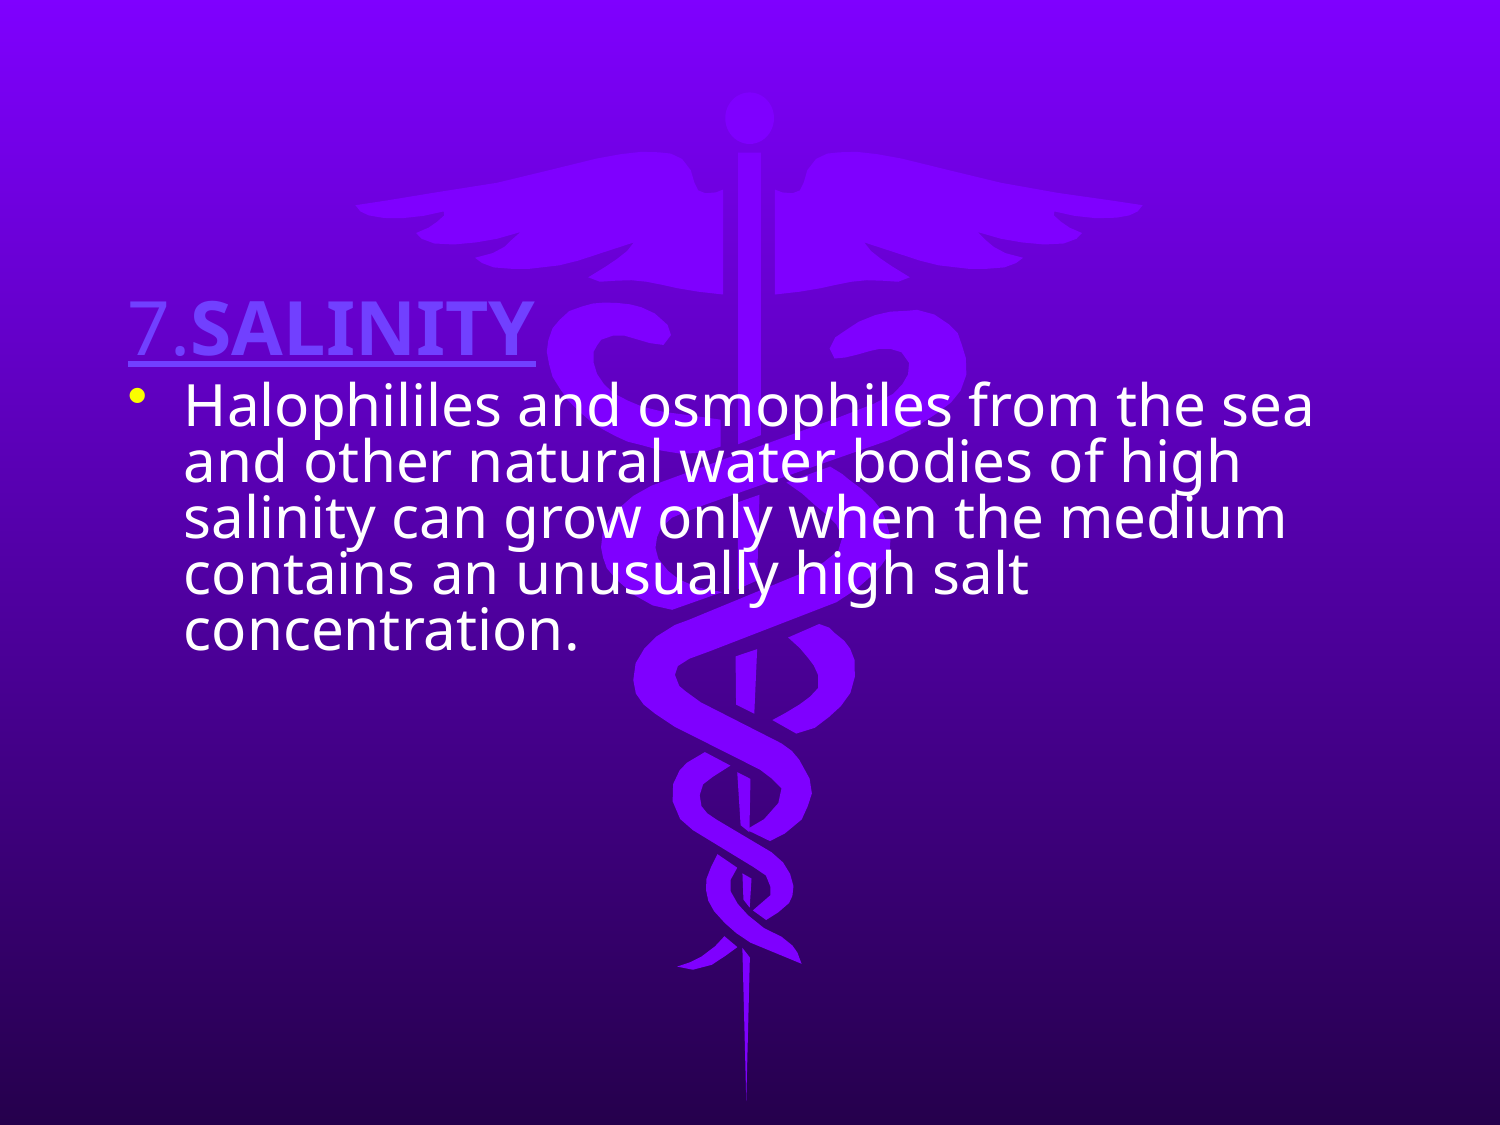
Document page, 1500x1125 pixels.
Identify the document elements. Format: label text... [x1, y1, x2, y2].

list 7.SALINITY Halophililes and osmophiles from the sea and other natural water bodies of high salinity can grow only when the medium contains an unusually high salt concentration. [112, 290, 1388, 966]
